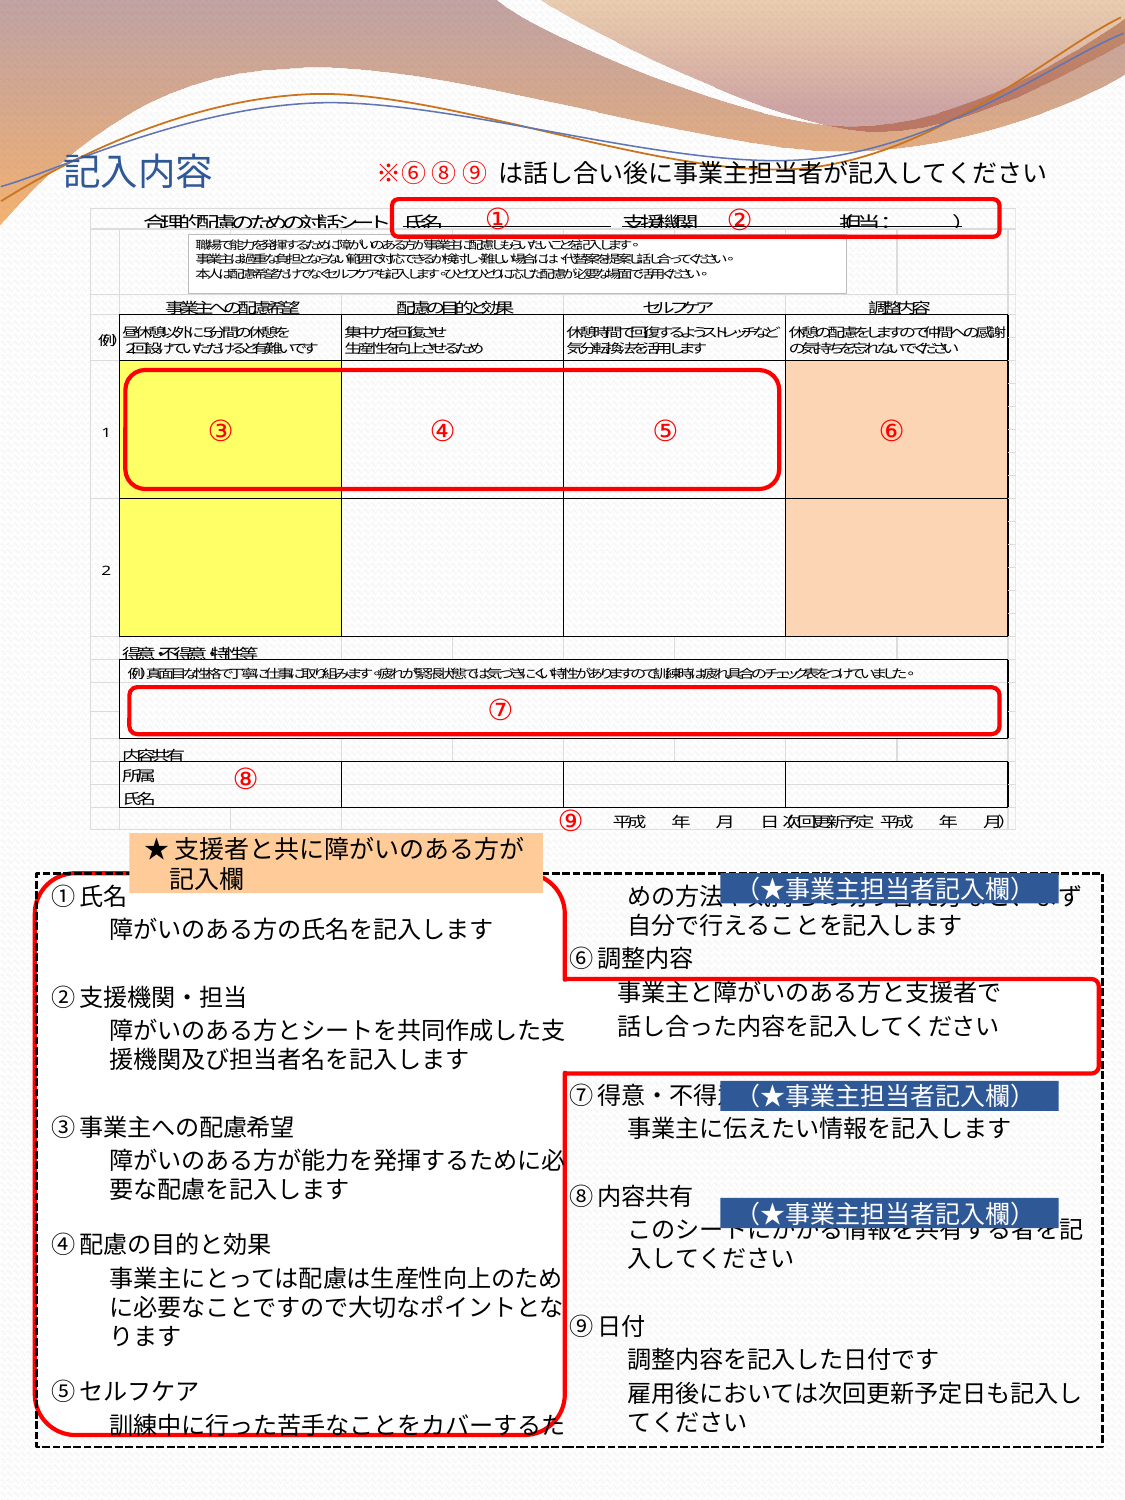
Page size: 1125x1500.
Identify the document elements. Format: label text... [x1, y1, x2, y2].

text_box （★事業主担当者記入欄） [720, 1197, 1059, 1229]
text_box （★事業主担当者記入欄） [720, 1080, 1059, 1111]
text_box ※⑥ ⑧ ⑨ は話し合い後に事業主担当者が記入してください [361, 149, 1125, 195]
title 記入内容 [63, 66, 1076, 193]
text_box ★支援者と共に障がいのある方が 記入欄 [129, 843, 543, 894]
text_box （★事業主担当者記入欄） [720, 873, 1059, 904]
list ①氏名 障がいのある方の氏名を記入します ②支援機関・担当 障がいのある方とシートを共同作成した支援機関及び担当者名を記入します ③事業主への配慮希望 障がいのある方が能力を発揮するために必要な配慮を記入します ④配慮の目的と効果 事業主にとっては配慮は生産性向上のために必要なことですので大切なポイントとなります ⑤セルフケア 訓練中に行った苦手なことをカバーするための方法や気持ちの切り替え方など、まず自分で行えることを記入します ⑥調整内容 事業主と障がいのある方と支援者で 話し合った内容を記入してください ⑦得意・不得意・特性等 事業主に伝えたい情報を記入します ⑧内容共有 このシートにかかる情報を共有する者を記入してください ⑨日付 調整内容を記入した日付です 雇用後においては次回更新予定日も記入してください [36, 873, 1103, 1447]
text_box [389, 197, 1002, 206]
picture [89, 207, 1017, 831]
text_box [32, 897, 36, 1411]
